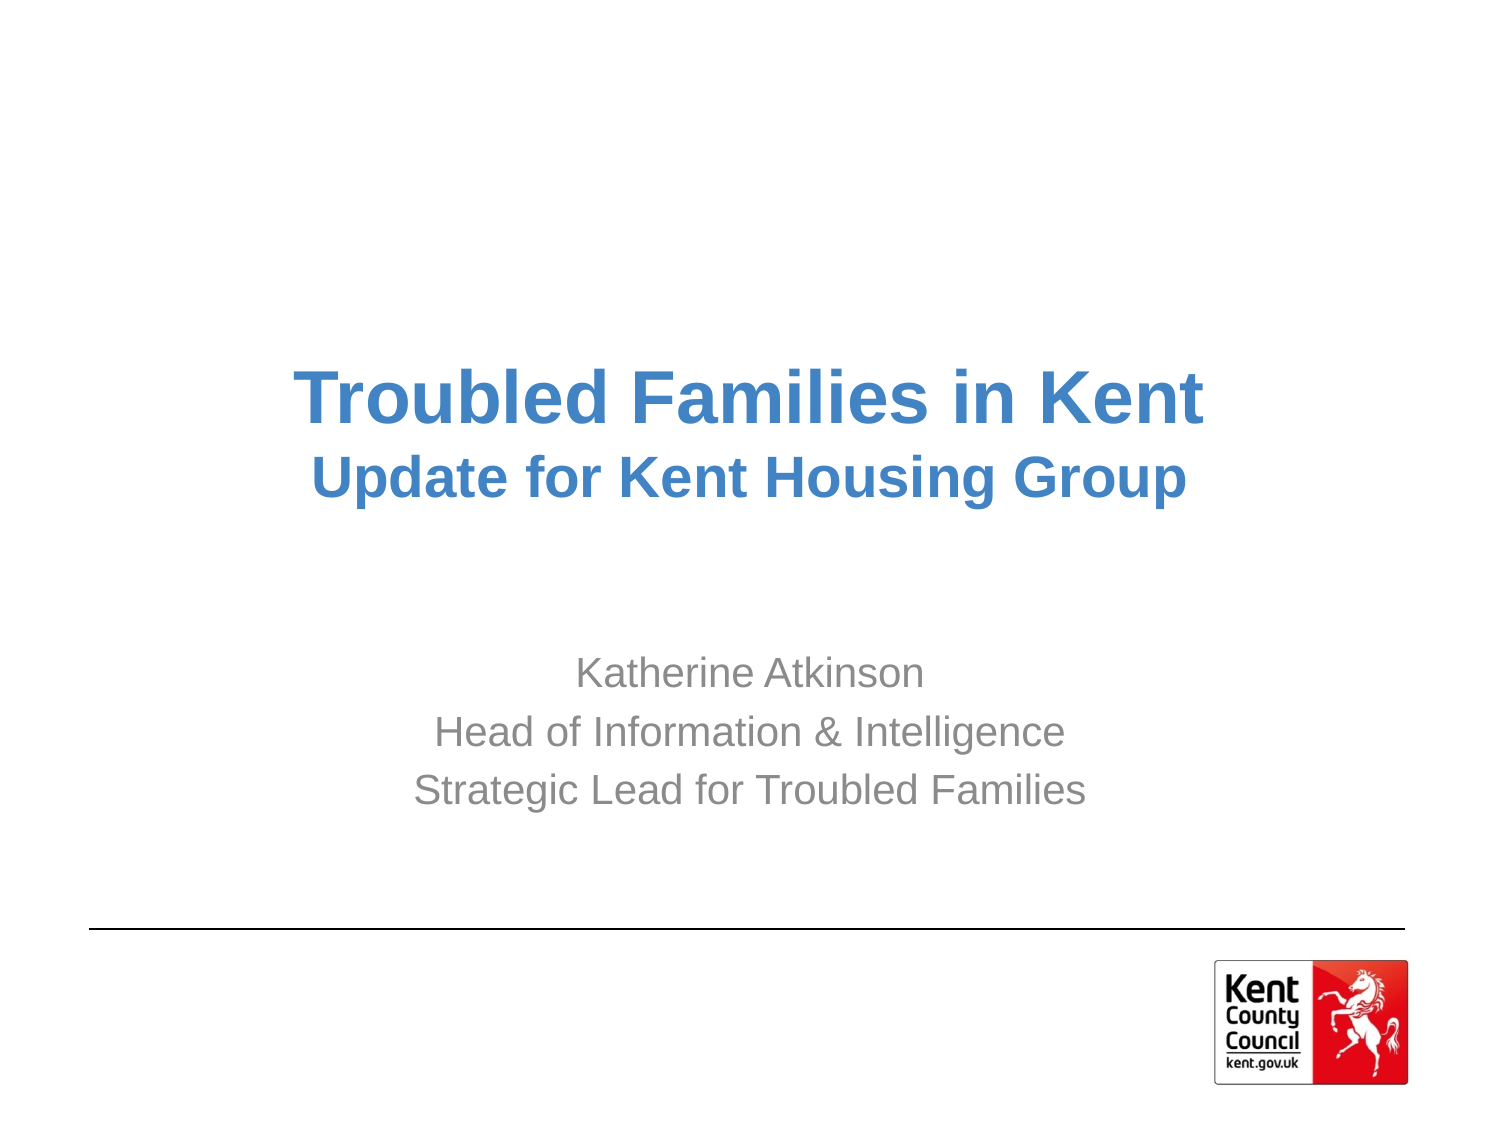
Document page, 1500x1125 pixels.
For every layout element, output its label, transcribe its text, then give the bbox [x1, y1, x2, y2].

picture [1210, 954, 1412, 1090]
title Troubled Families in Kent Update for Kent Housing Group [112, 267, 1388, 591]
subtitle Katherine Atkinson Head of Information & Intelligence Strategic Lead for Troubled Families [225, 637, 1275, 823]
